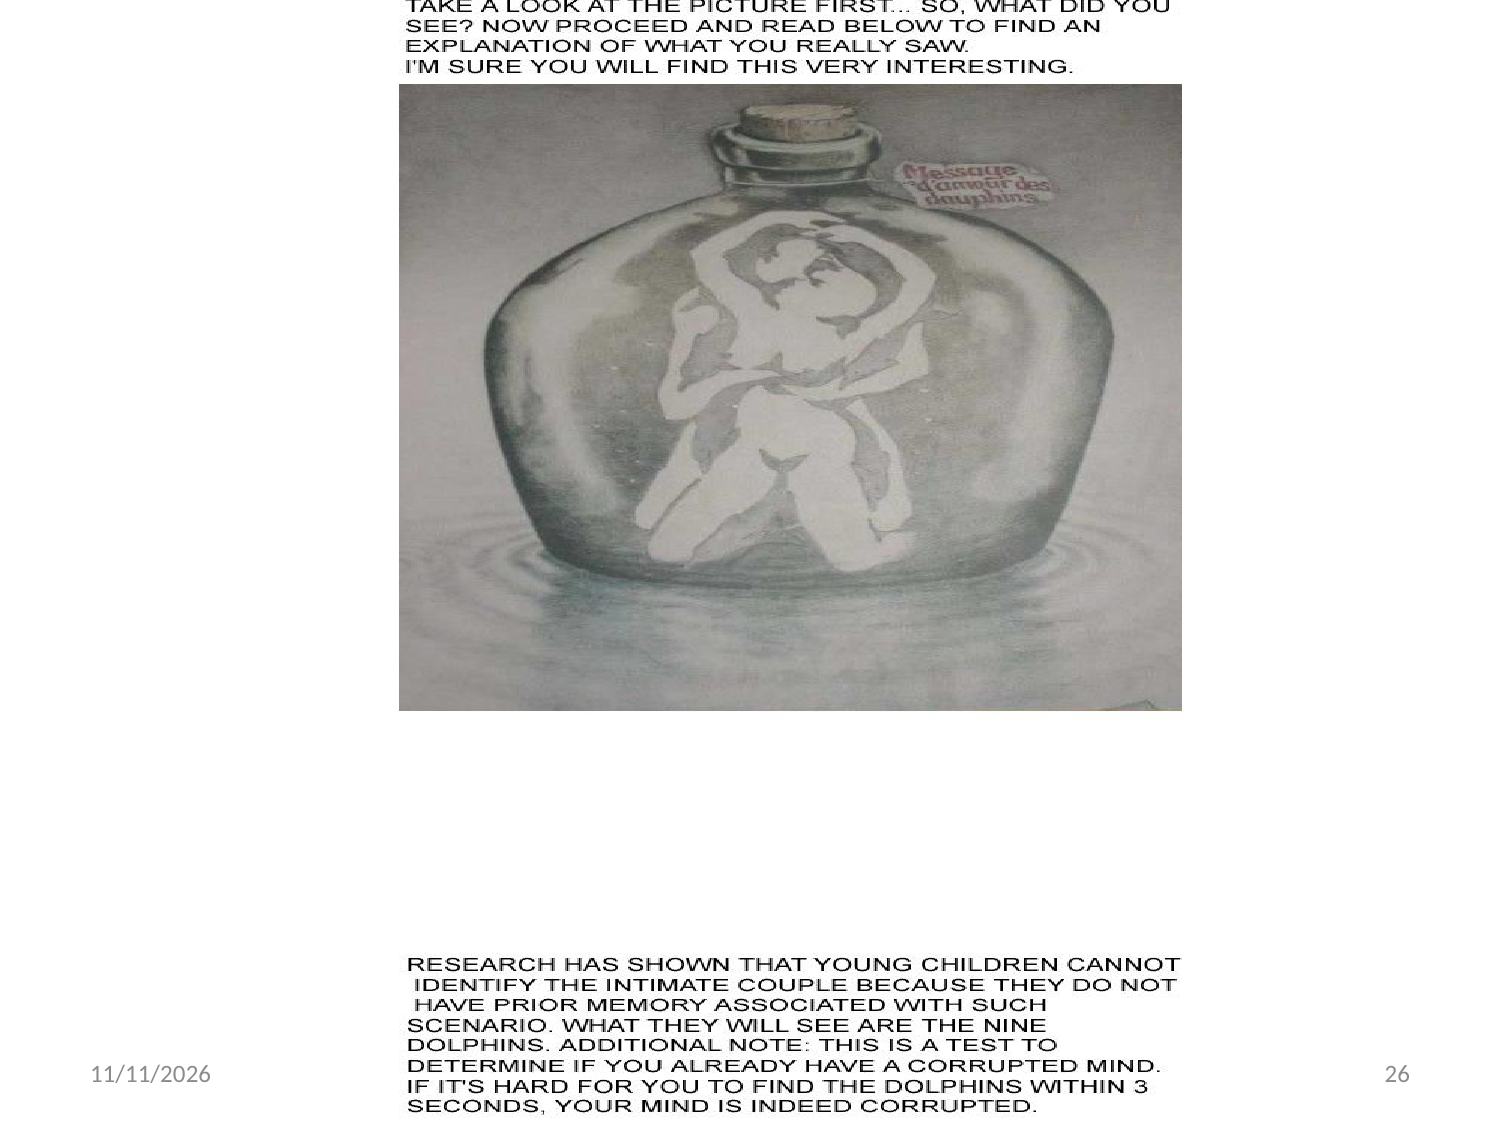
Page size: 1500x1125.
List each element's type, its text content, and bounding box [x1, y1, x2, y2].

picture [399, 0, 1182, 1125]
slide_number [75, 1042, 394, 1103]
slide_number 26 [1187, 1042, 1425, 1103]
